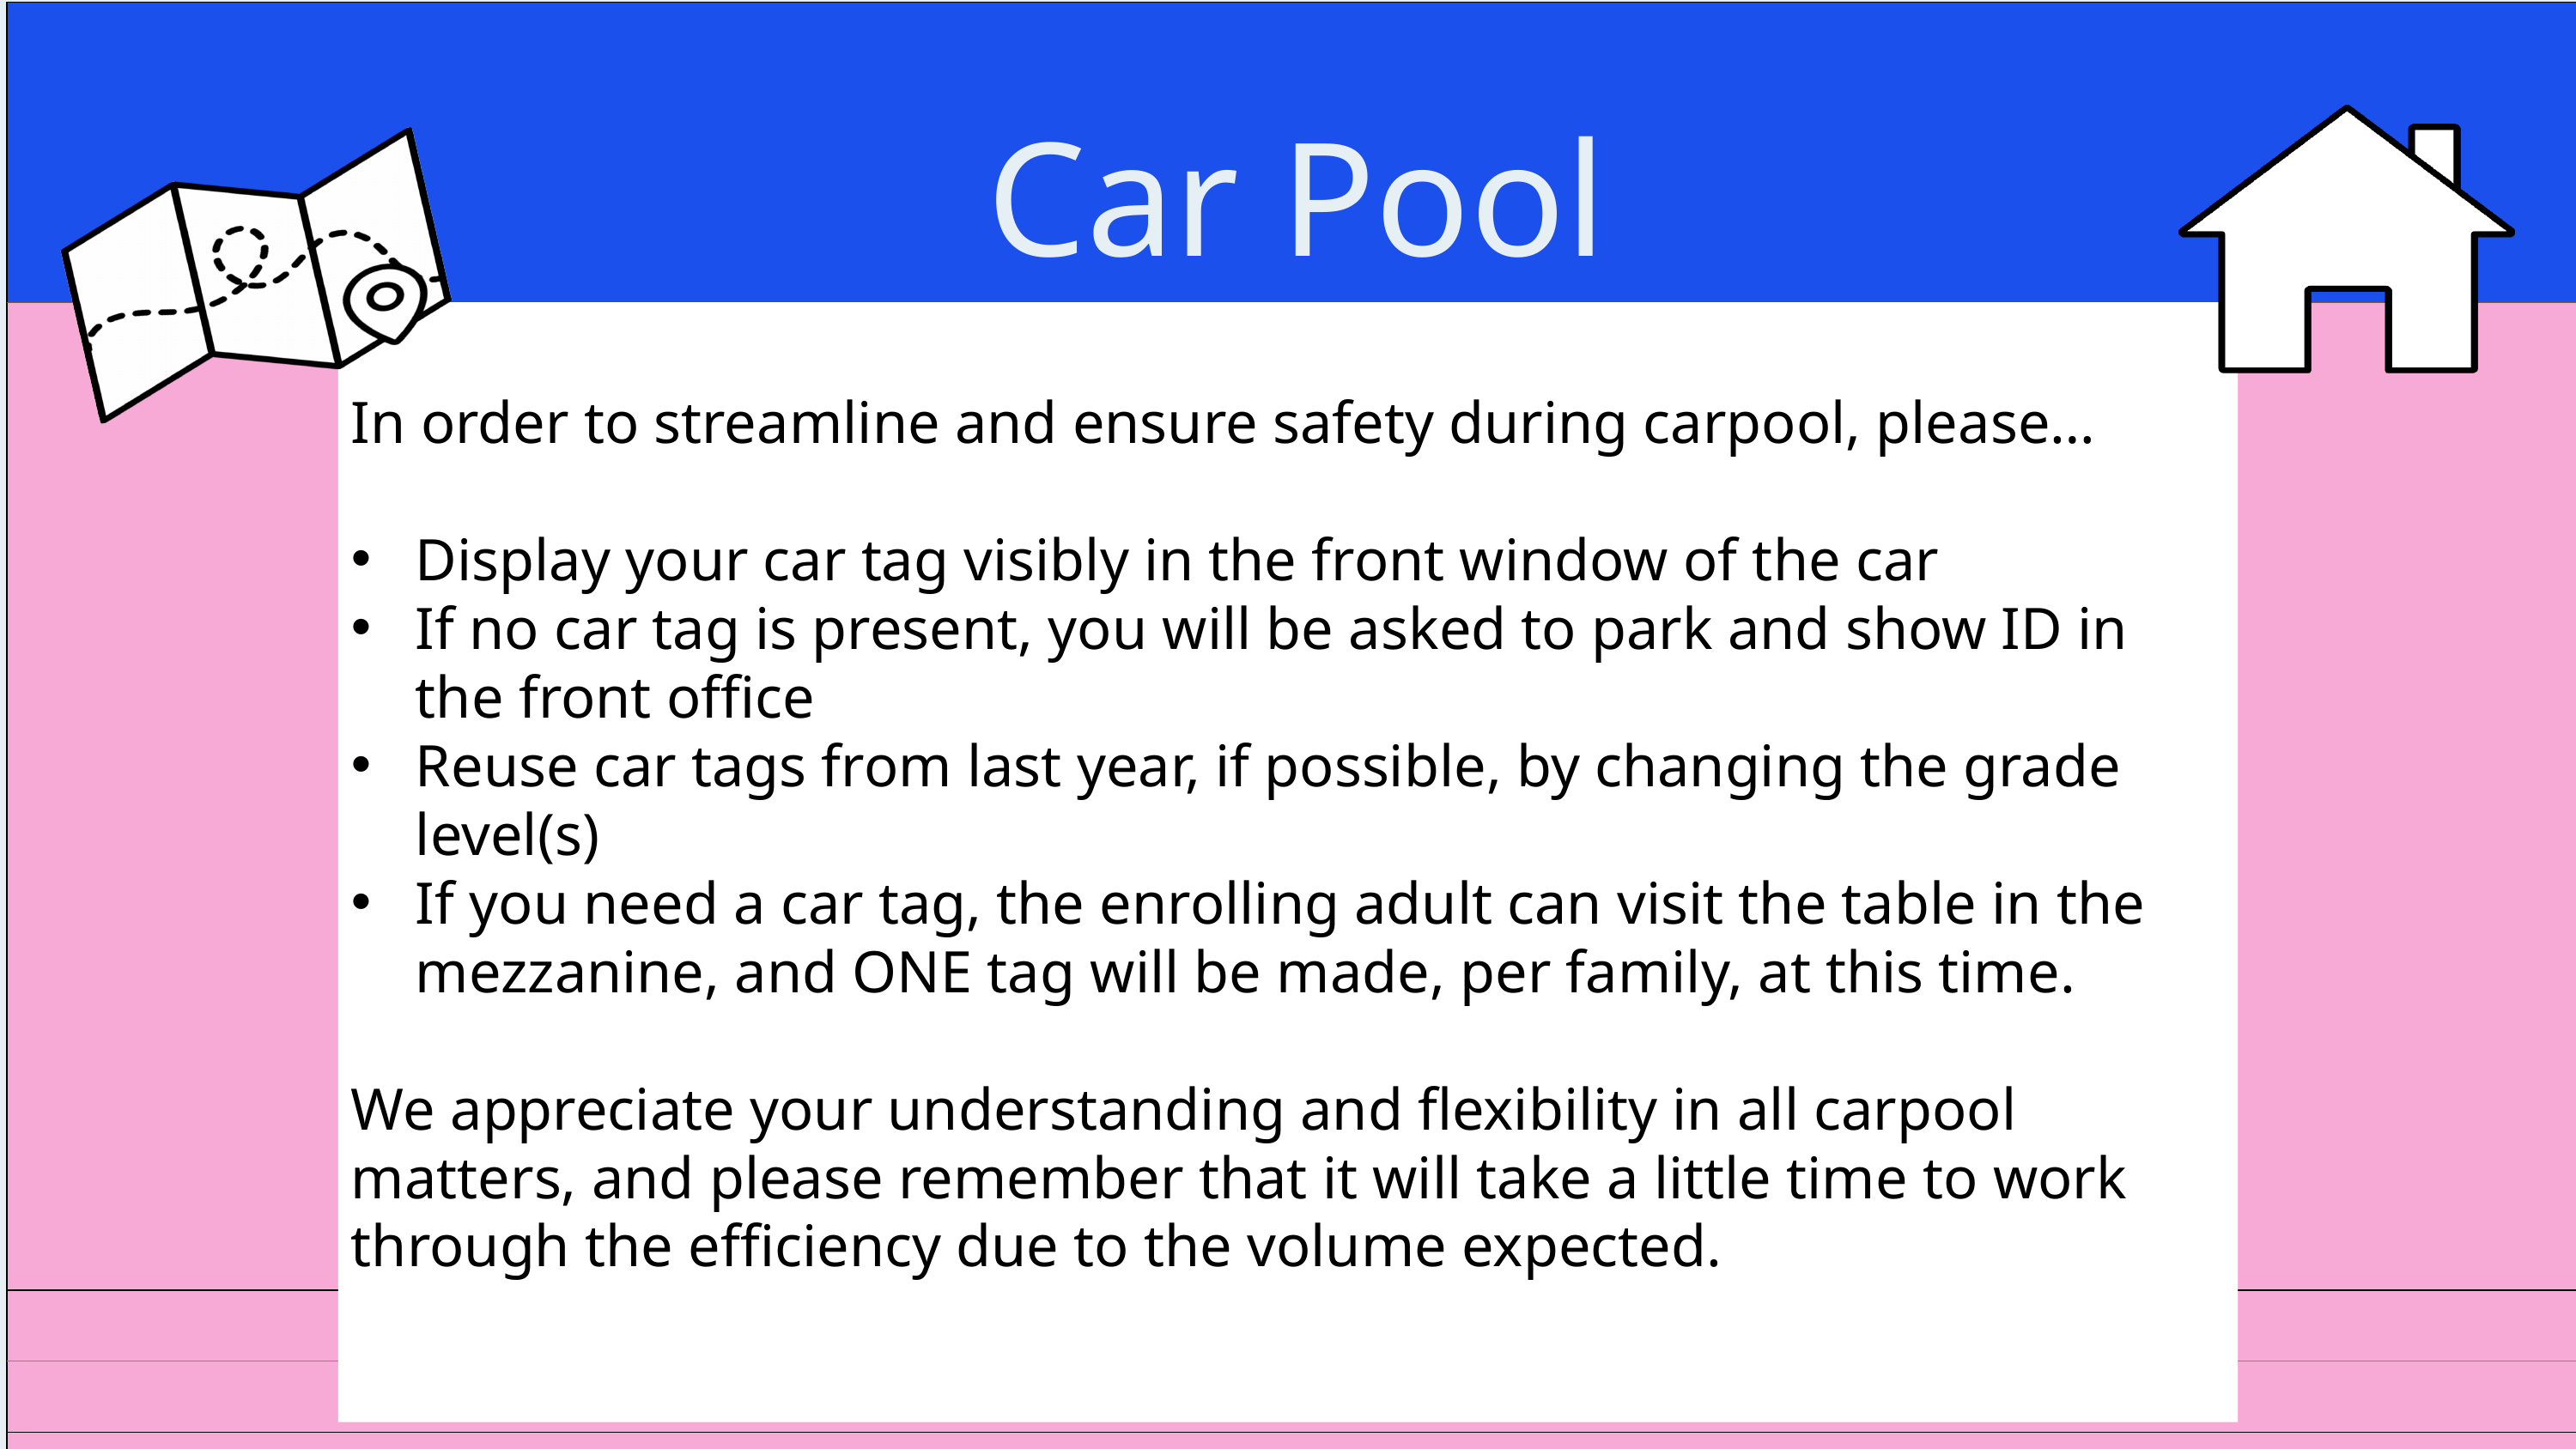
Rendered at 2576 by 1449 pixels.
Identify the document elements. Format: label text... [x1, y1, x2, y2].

table_cell [2239, 1291, 2576, 1361]
text_box In order to streamline and ensure safety during carpool, please… Display your car tag visibly in the front window of the car If no car tag is present, you will be asked to park and show ID in the front office Reuse car tags from last year, if possible, by changing the grade level(s) If you need a car tag, the enrolling adult can visit the table in the mezzanine, and ONE tag will be made, per family, at this time. We appreciate your understanding and flexibility in all carpool matters, and please remember that it will take a little time to work through the efficiency due to the volume expected. [337, 302, 2239, 1422]
table_cell [8, 1433, 2576, 1449]
picture [2178, 45, 2576, 374]
table_cell [2239, 303, 2576, 1289]
picture [52, 127, 460, 423]
table_cell [8, 303, 337, 1289]
table_header Car Pool [8, 3, 2576, 302]
table_cell [8, 1361, 2576, 1432]
table_cell [8, 1291, 337, 1361]
